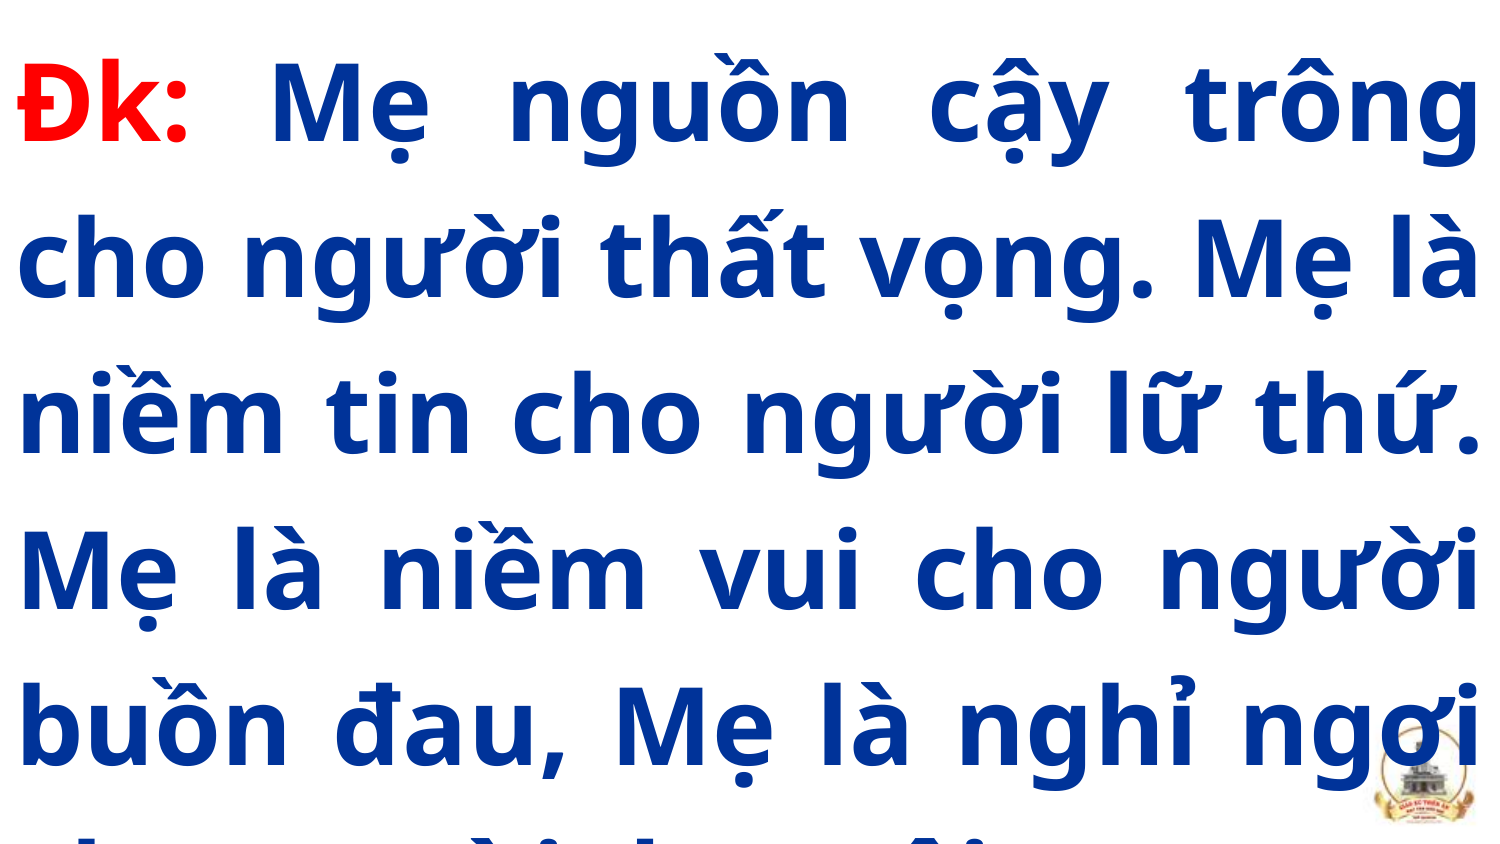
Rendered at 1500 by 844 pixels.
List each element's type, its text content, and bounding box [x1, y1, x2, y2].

list Đk: Mẹ nguồn cậy trông cho người thất vọng. Mẹ là niềm tin cho người lữ thứ. Mẹ là niềm vui cho người buồn đau, Mẹ là nghỉ ngơi cho người đơn côi. [0, 0, 1500, 844]
